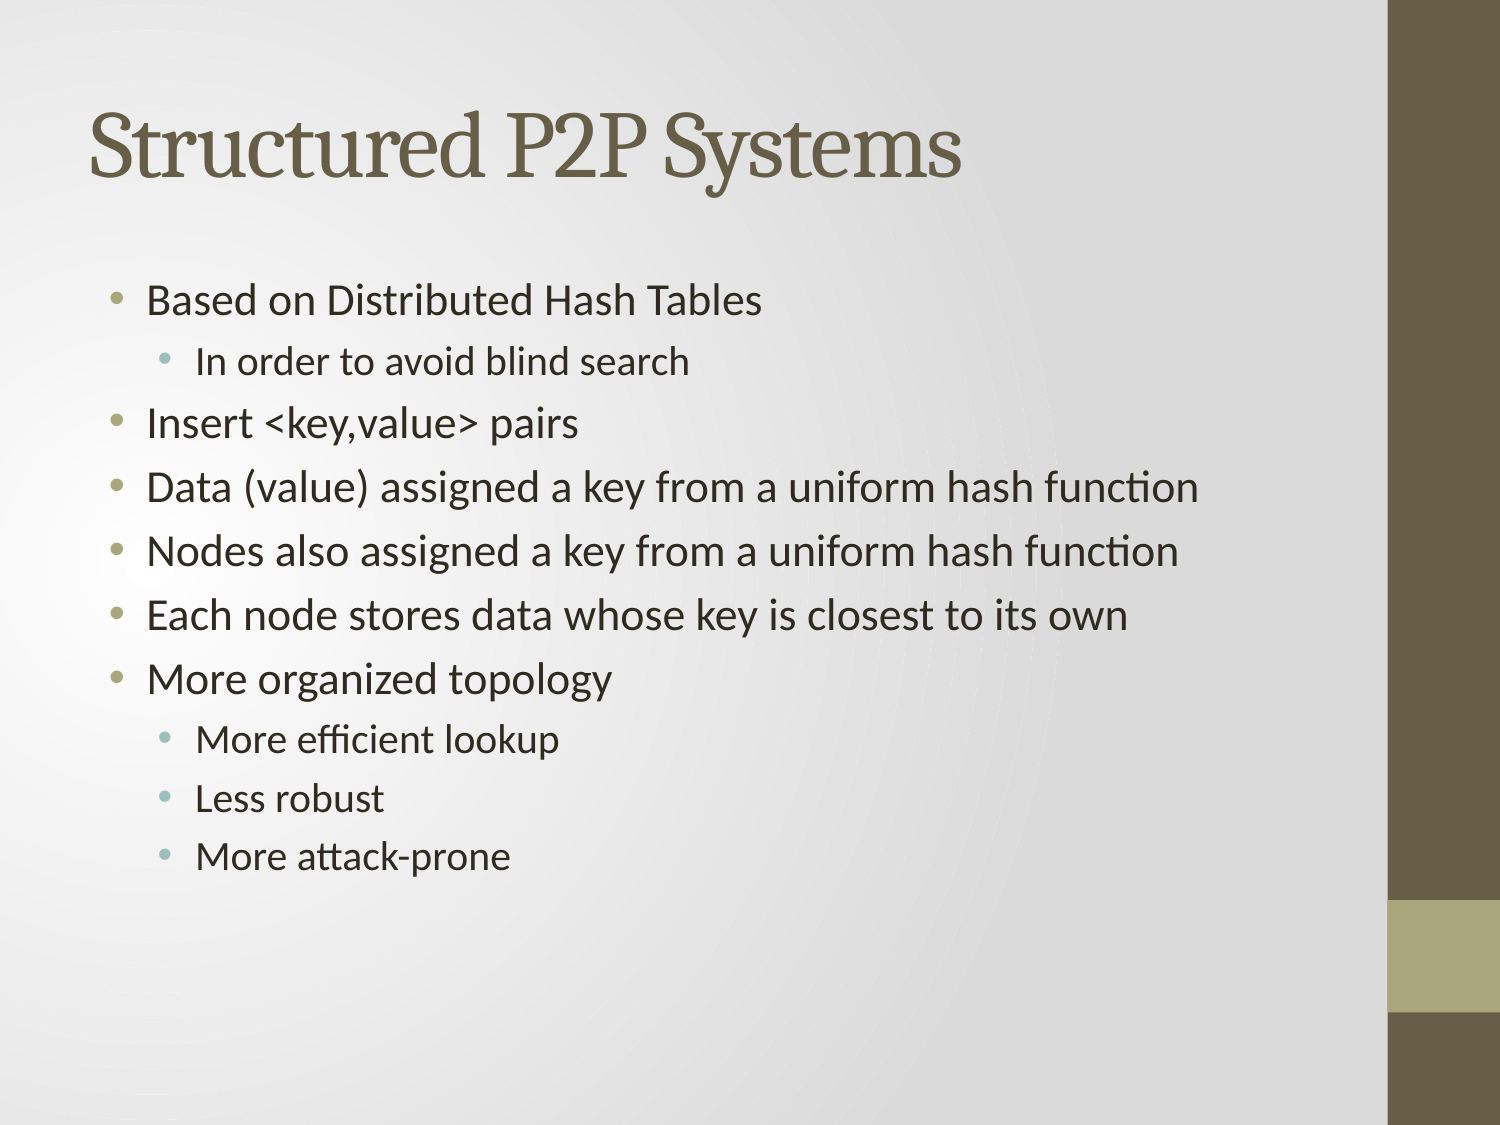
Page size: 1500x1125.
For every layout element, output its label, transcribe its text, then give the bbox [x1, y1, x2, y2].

list Based on Distributed Hash Tables In order to avoid blind search Insert <key,value> pairs Data (value) assigned a key from a uniform hash function Nodes also assigned a key from a uniform hash function Each node stores data whose key is closest to its own More organized topology More efficient lookup Less robust More attack-prone [75, 262, 1325, 1050]
title Structured P2P Systems [75, 45, 1325, 233]
